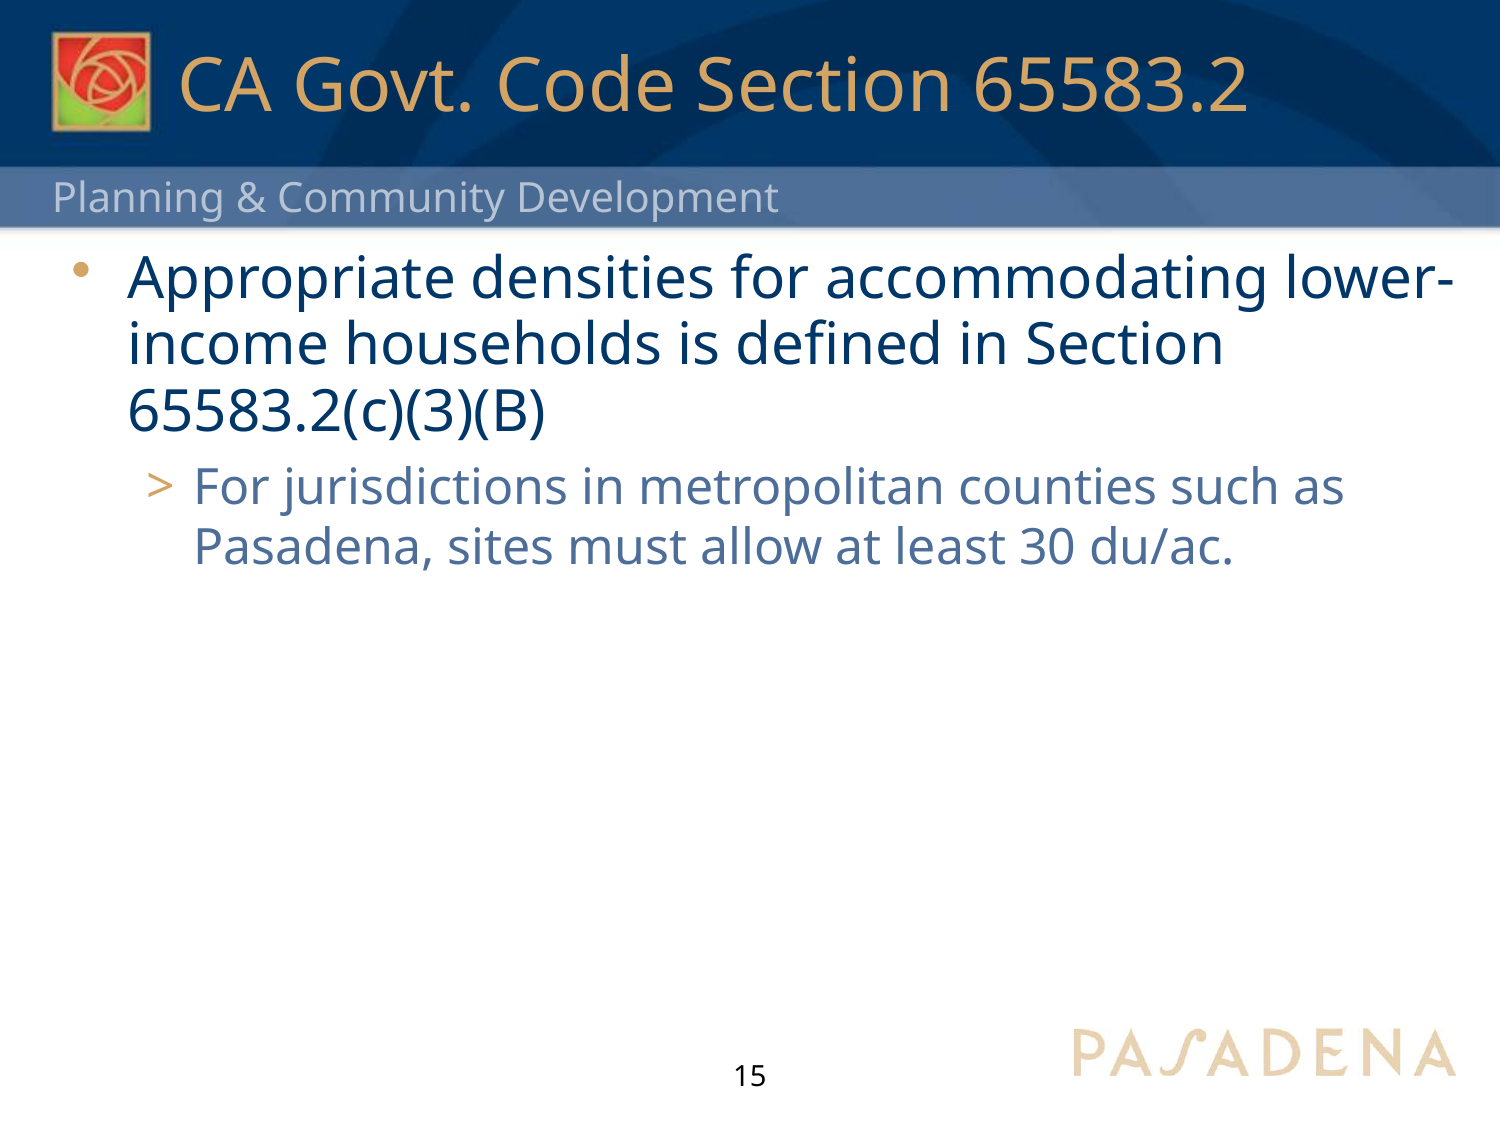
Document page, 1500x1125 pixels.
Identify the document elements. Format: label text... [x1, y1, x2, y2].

list Appropriate densities for accommodating lower-income households is defined in Section 65583.2(c)(3)(B) For jurisdictions in metropolitan counties such as Pasadena, sites must allow at least 30 du/ac. [56, 237, 1475, 1050]
slide_number 15 [0, 1050, 1500, 1103]
picture [0, 0, 1500, 250]
title CA Govt. Code Section 65583.2 [162, 0, 1438, 163]
